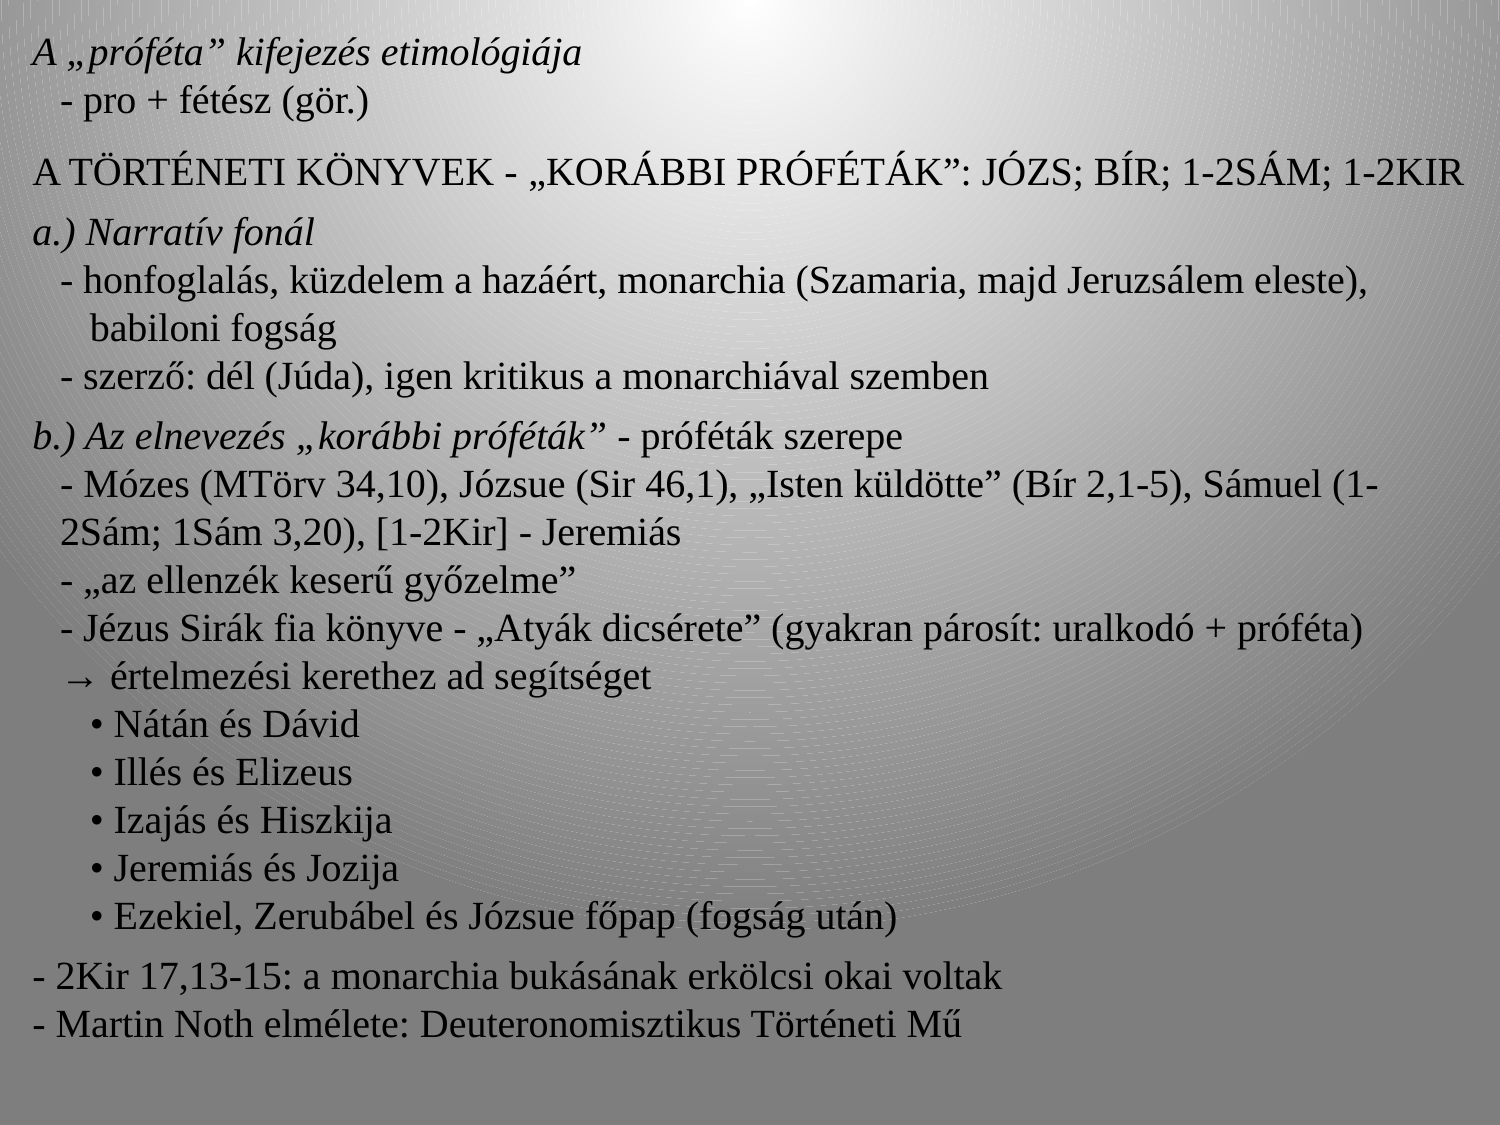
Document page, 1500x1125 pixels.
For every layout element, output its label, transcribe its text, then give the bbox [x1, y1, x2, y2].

subtitle A „próféta” kifejezés etimológiája - pro + fétész (gör.) A történeti könyvek - „korábbi próféták”: Józs; Bír; 1-2Sám; 1-2Kir a.) Narratív fonál - honfoglalás, küzdelem a hazáért, monarchia (Szamaria, majd Jeruzsálem eleste), babiloni fogság - szerző: dél (Júda), igen kritikus a monarchiával szemben b.) Az elnevezés „korábbi próféták” - próféták szerepe - Mózes (MTörv 34,10), Józsue (Sir 46,1), „Isten küldötte” (Bír 2,1-5), Sámuel (1-2Sám; 1Sám 3,20), [1-2Kir] - Jeremiás - „az ellenzék keserű győzelme” - Jézus Sirák fia könyve - „Atyák dicsérete” (gyakran párosít: uralkodó + próféta) → értelmezési kerethez ad segítséget • Nátán és Dávid • Illés és Elizeus • Izajás és Hiszkija • Jeremiás és Jozija • Ezekiel, Zerubábel és Józsue főpap (fogság után) - 2Kir 17,13-15: a monarchia bukásának erkölcsi okai voltak - Martin Noth elmélete: Deuteronomisztikus Történeti Mű [17, 17, 1483, 1108]
